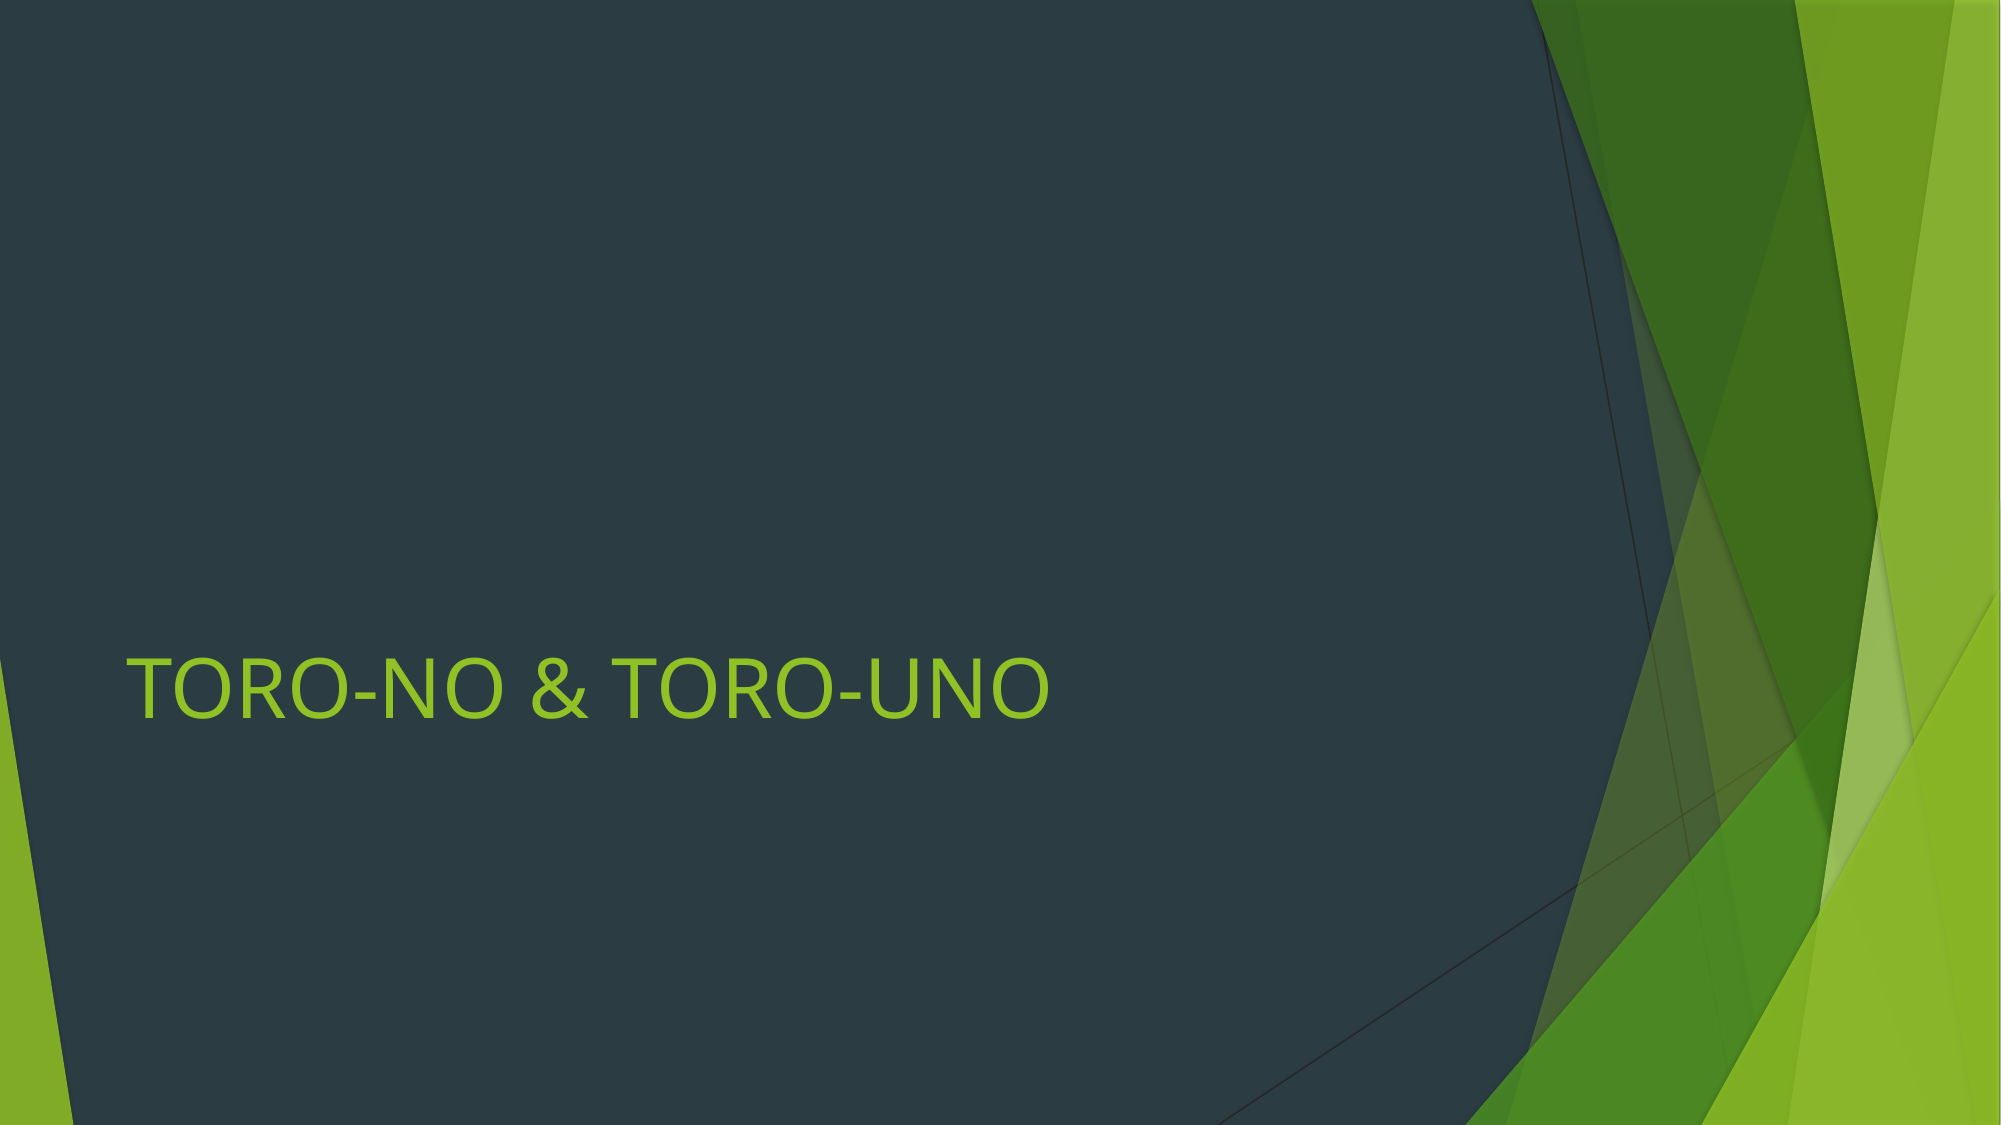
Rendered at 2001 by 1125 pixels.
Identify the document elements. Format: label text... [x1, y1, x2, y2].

title TORO-NO & TORO-UNO [111, 443, 1522, 743]
